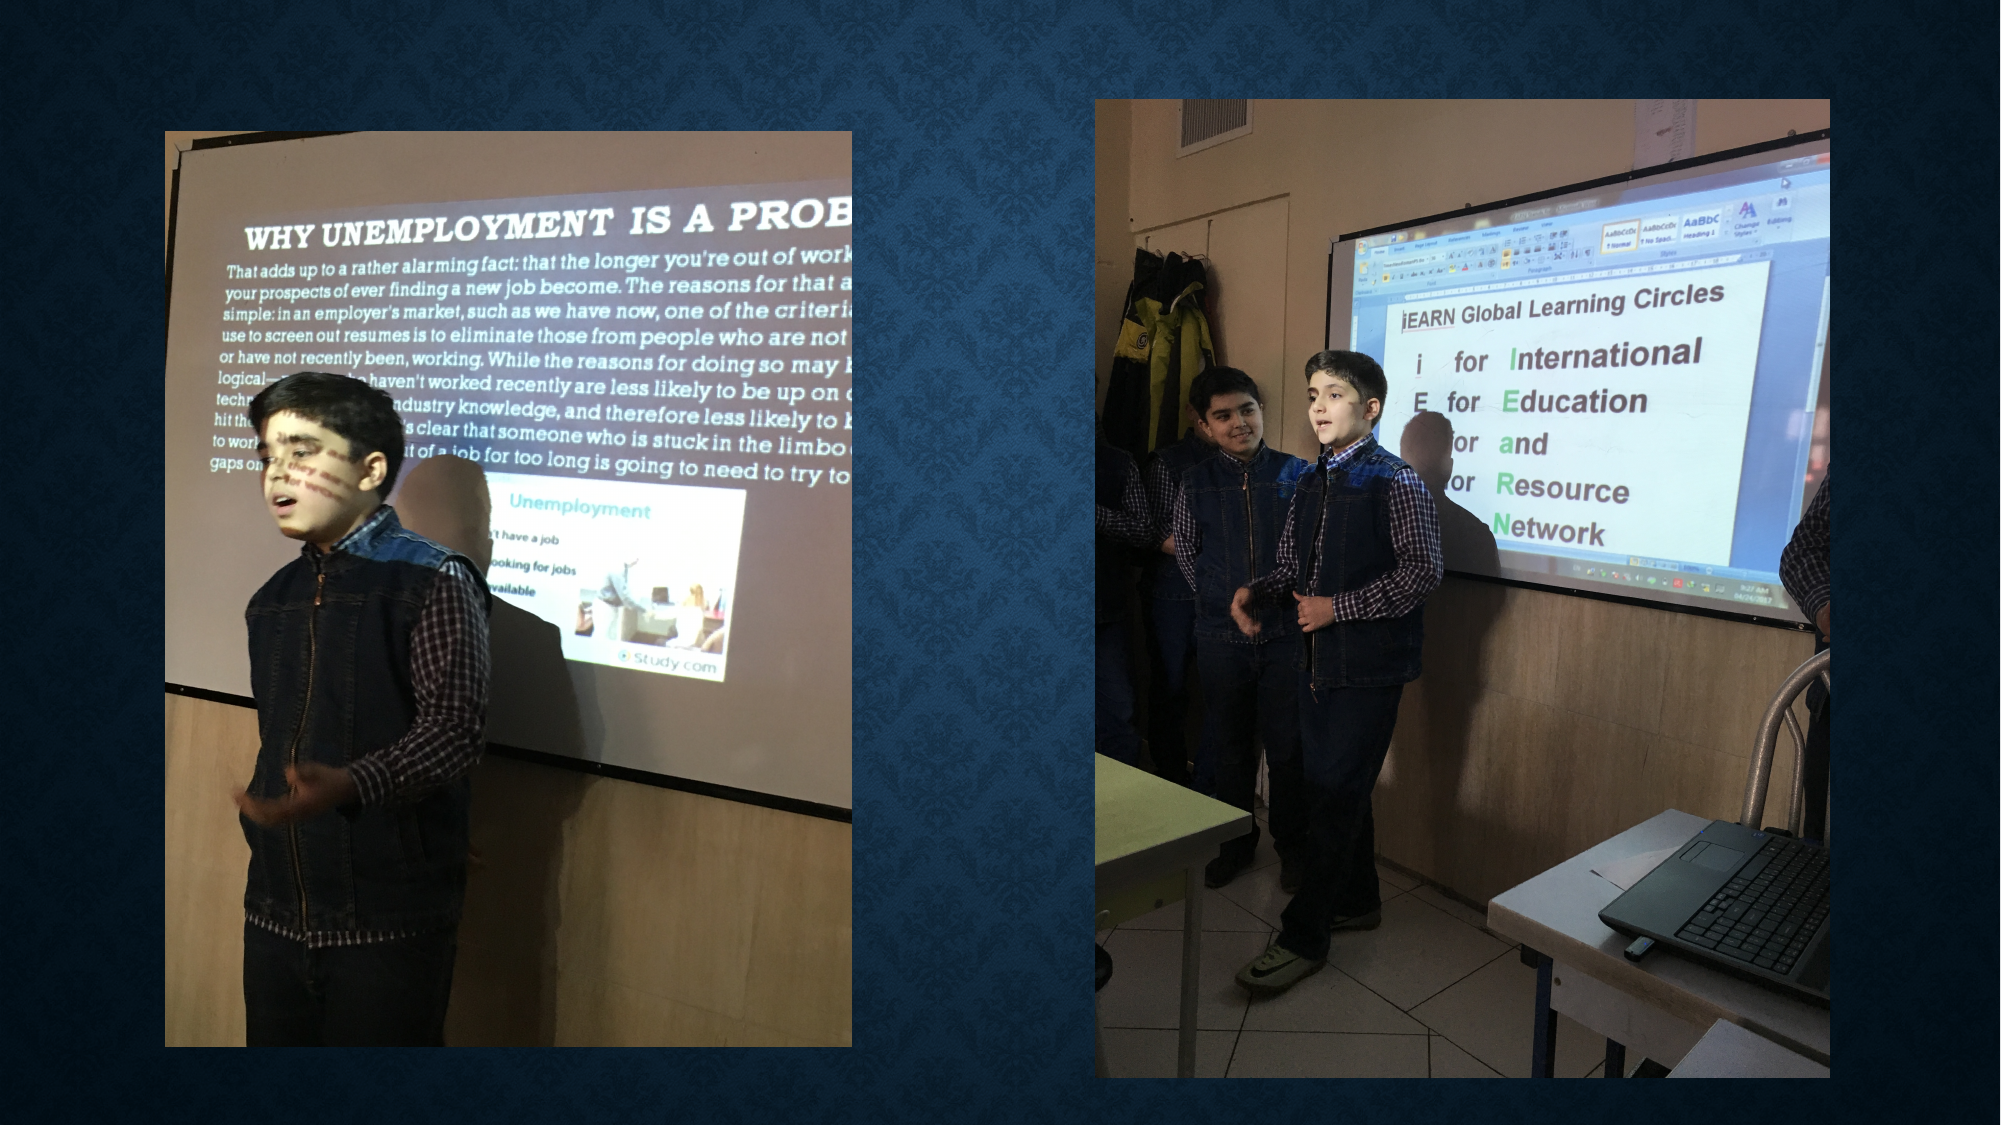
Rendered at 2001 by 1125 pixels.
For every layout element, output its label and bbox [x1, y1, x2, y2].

picture [1094, 98, 1830, 1079]
picture [164, 130, 853, 1047]
